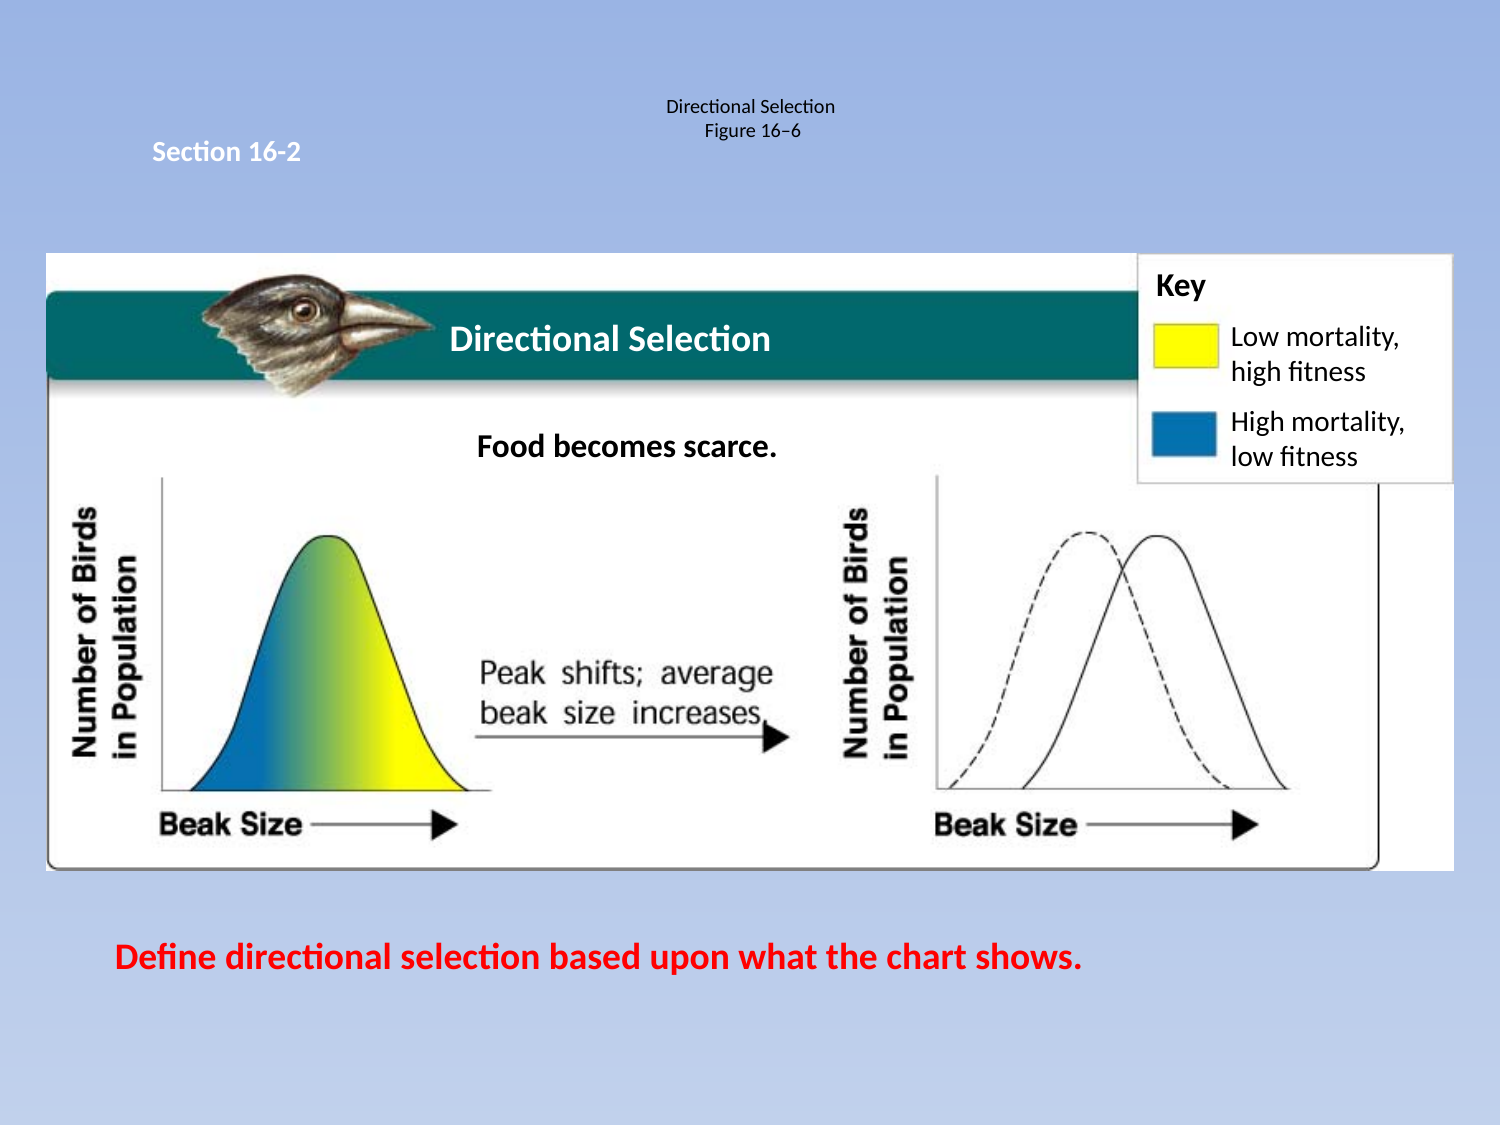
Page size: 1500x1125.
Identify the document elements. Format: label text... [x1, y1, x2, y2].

text_box Section 16-2 [137, 124, 418, 175]
title Directional Selection Figure 16–6 [227, 84, 1275, 150]
picture [46, 253, 1454, 872]
text_box Define directional selection based upon what the chart shows. [99, 924, 1413, 985]
